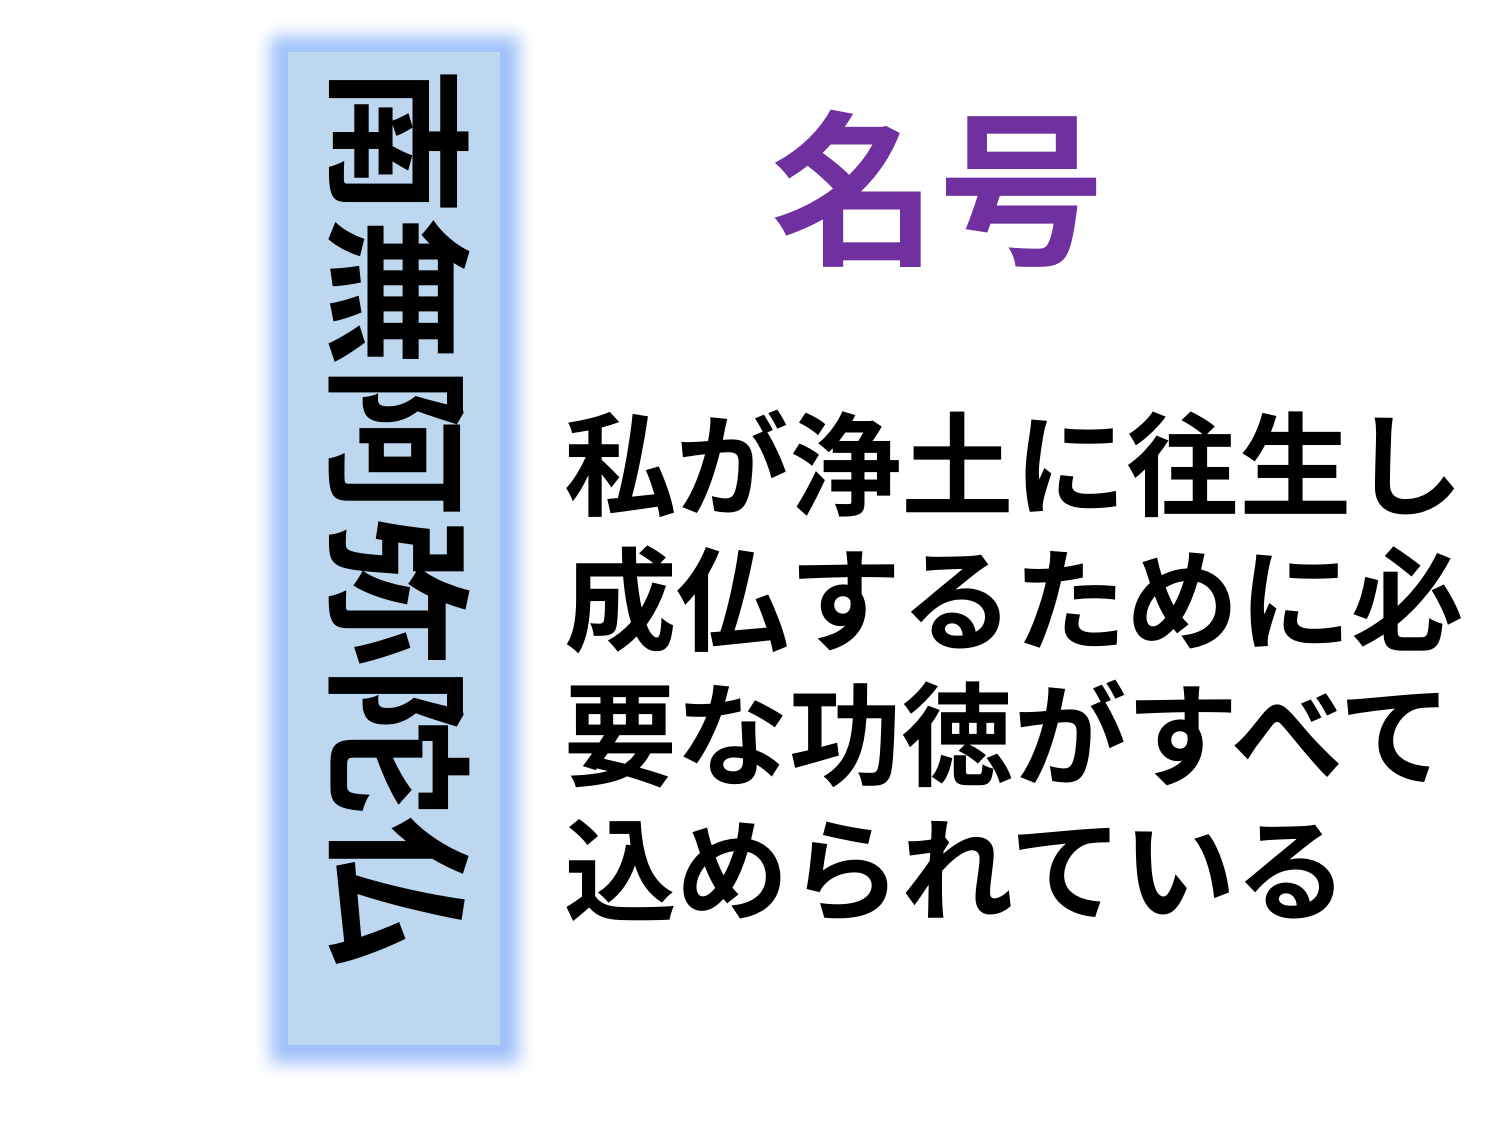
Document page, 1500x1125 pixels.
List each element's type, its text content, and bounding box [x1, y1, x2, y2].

text_box 私が浄土に往生し成仏するために必要な功徳がすべて込められている [549, 387, 1500, 943]
text_box 南無阿弥陀仏 [287, 52, 500, 1045]
text_box 名号 [727, 96, 1151, 387]
